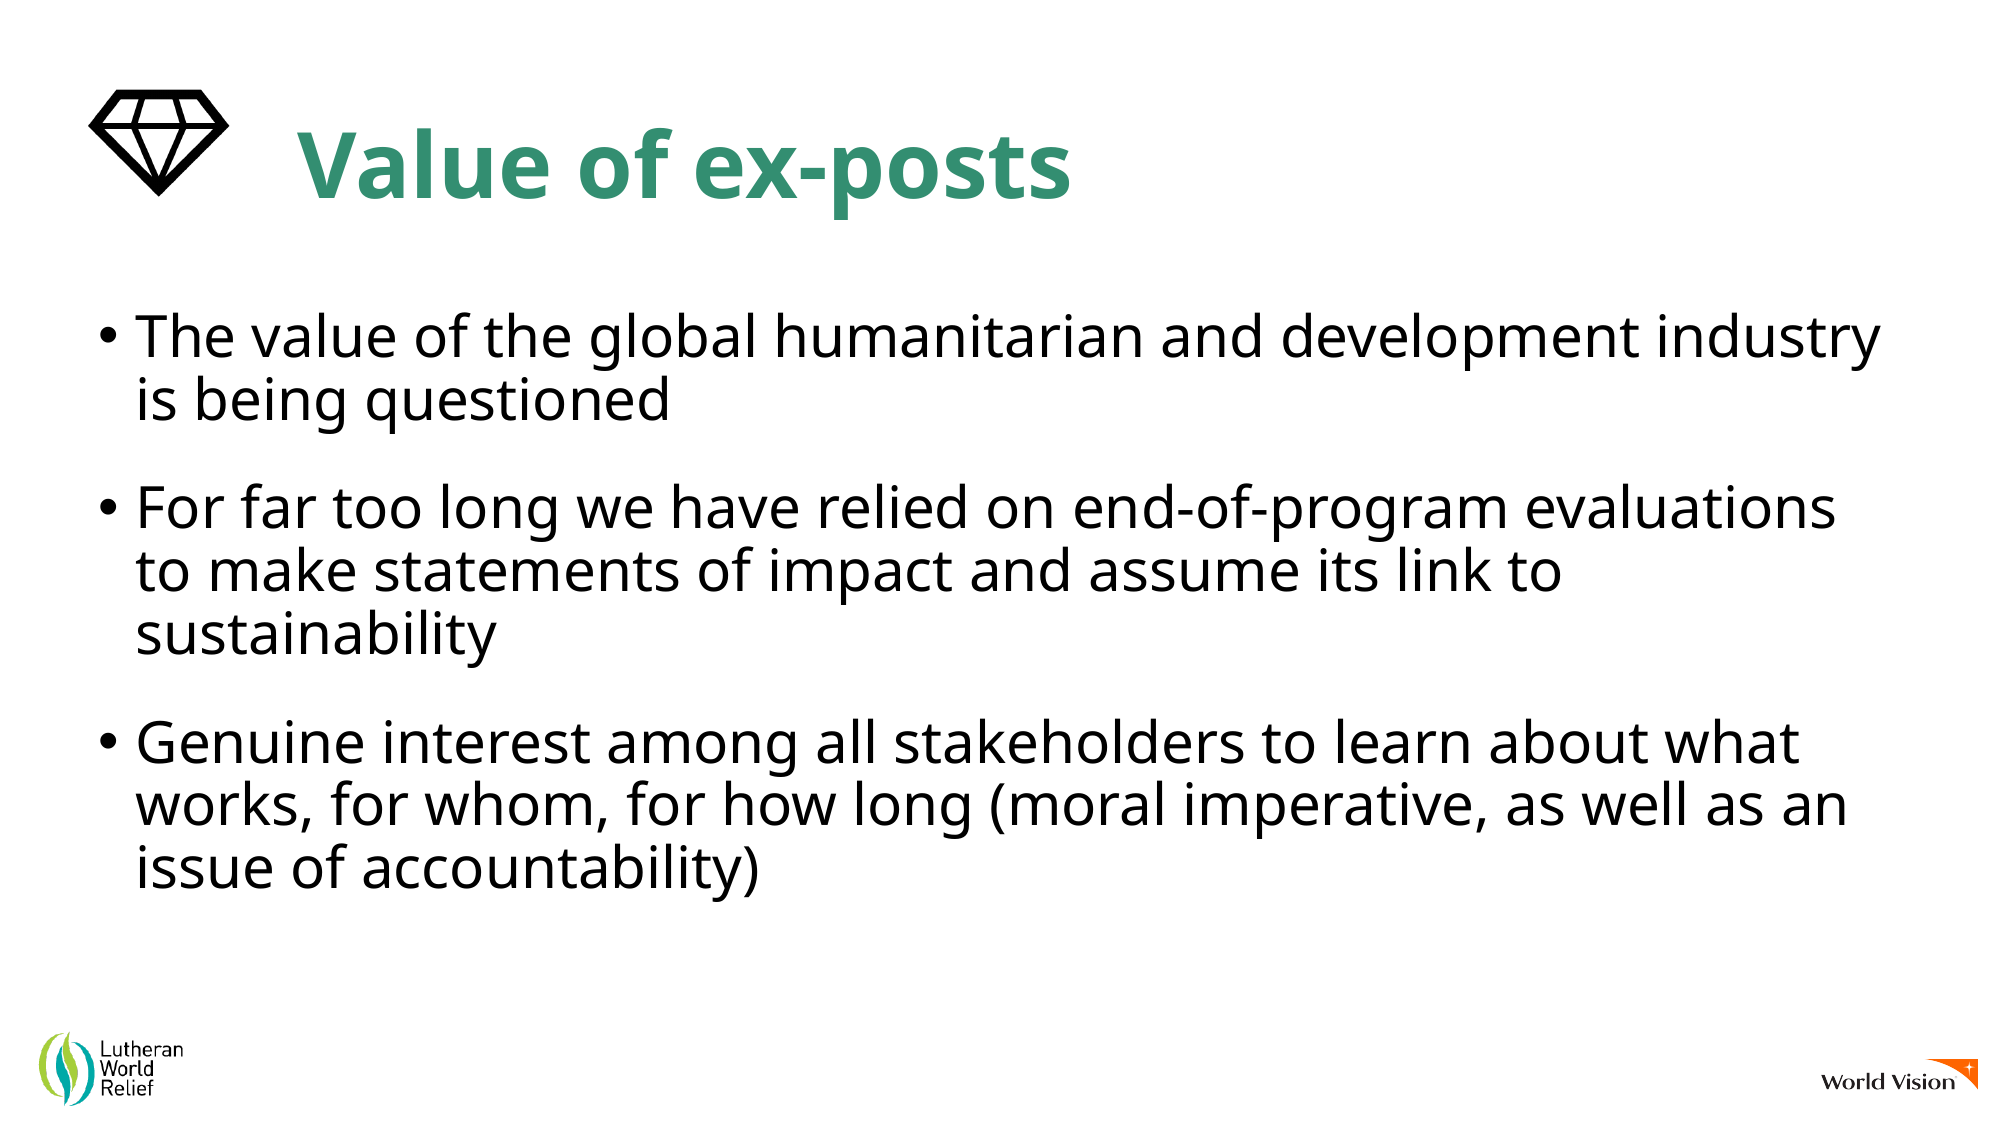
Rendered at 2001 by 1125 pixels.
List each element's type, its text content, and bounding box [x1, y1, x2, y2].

list The value of the global humanitarian and development industry is being questioned For far too long we have relied on end-of-program evaluations to make statements of impact and assume its link to sustainability Genuine interest among all stakeholders to learn about what works, for whom, for how long (moral imperative, as well as an issue of accountability) [83, 299, 1915, 1014]
picture [83, 66, 234, 217]
picture [1821, 1059, 1978, 1090]
title Value of ex-posts [282, 59, 1863, 278]
picture [5, 1016, 213, 1125]
